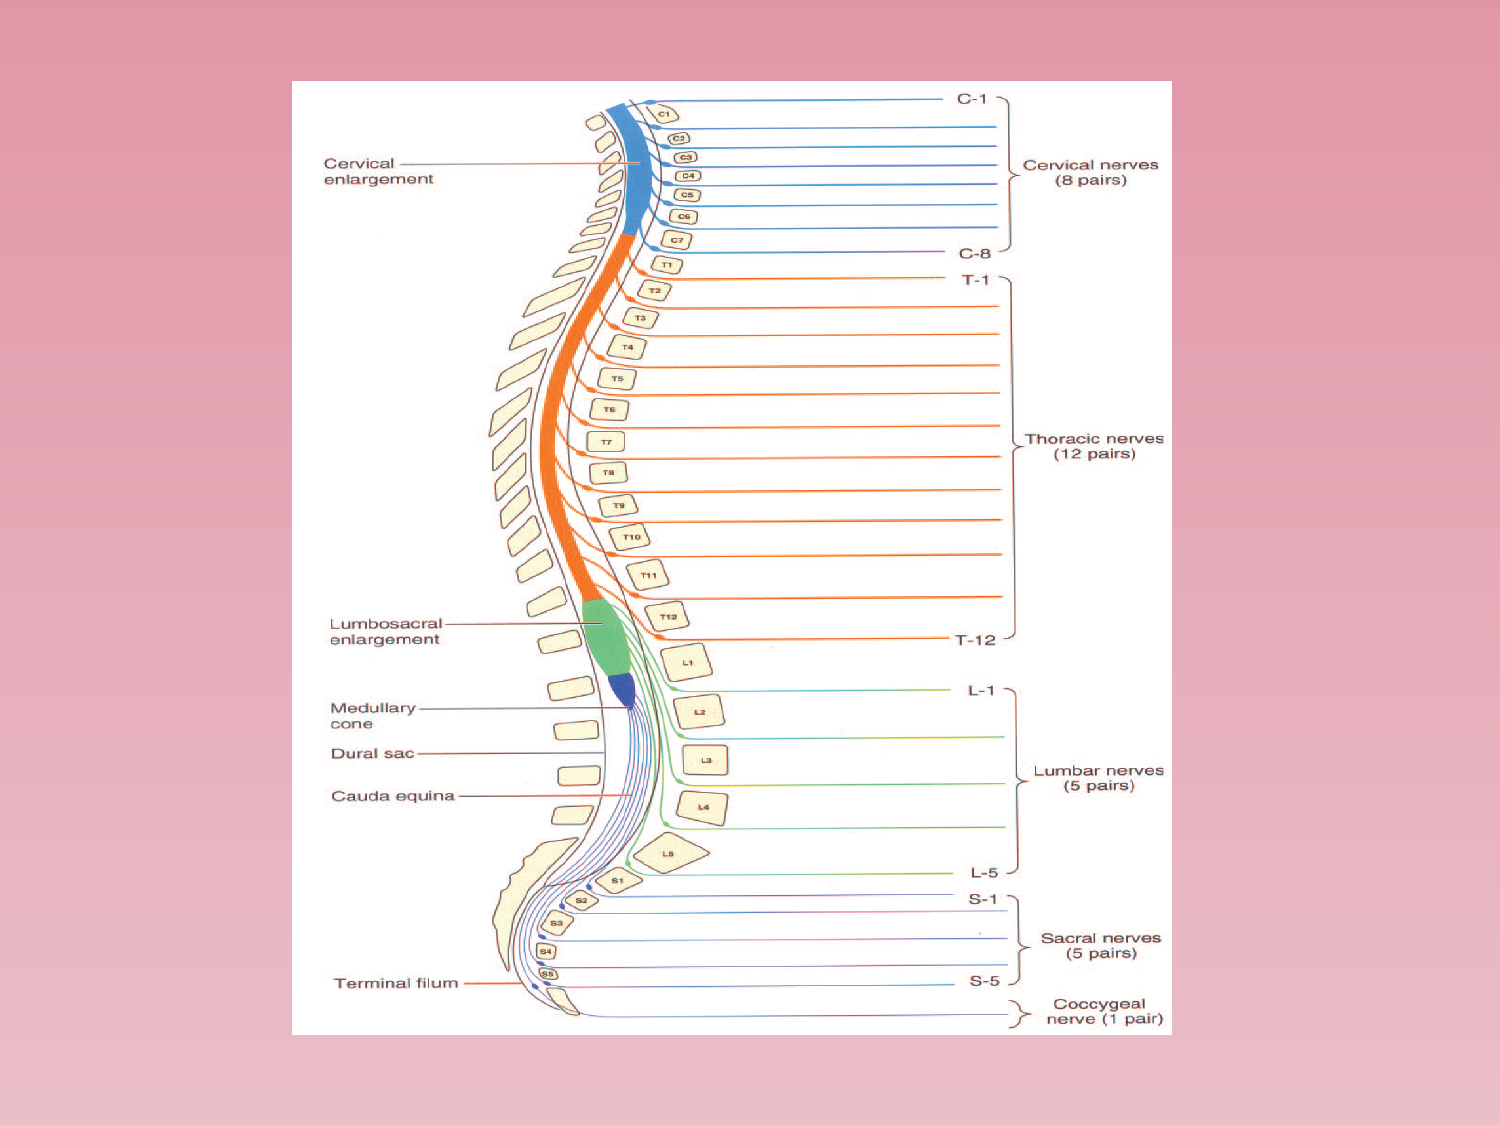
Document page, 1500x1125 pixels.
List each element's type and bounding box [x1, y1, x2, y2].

list [292, 81, 1173, 1036]
